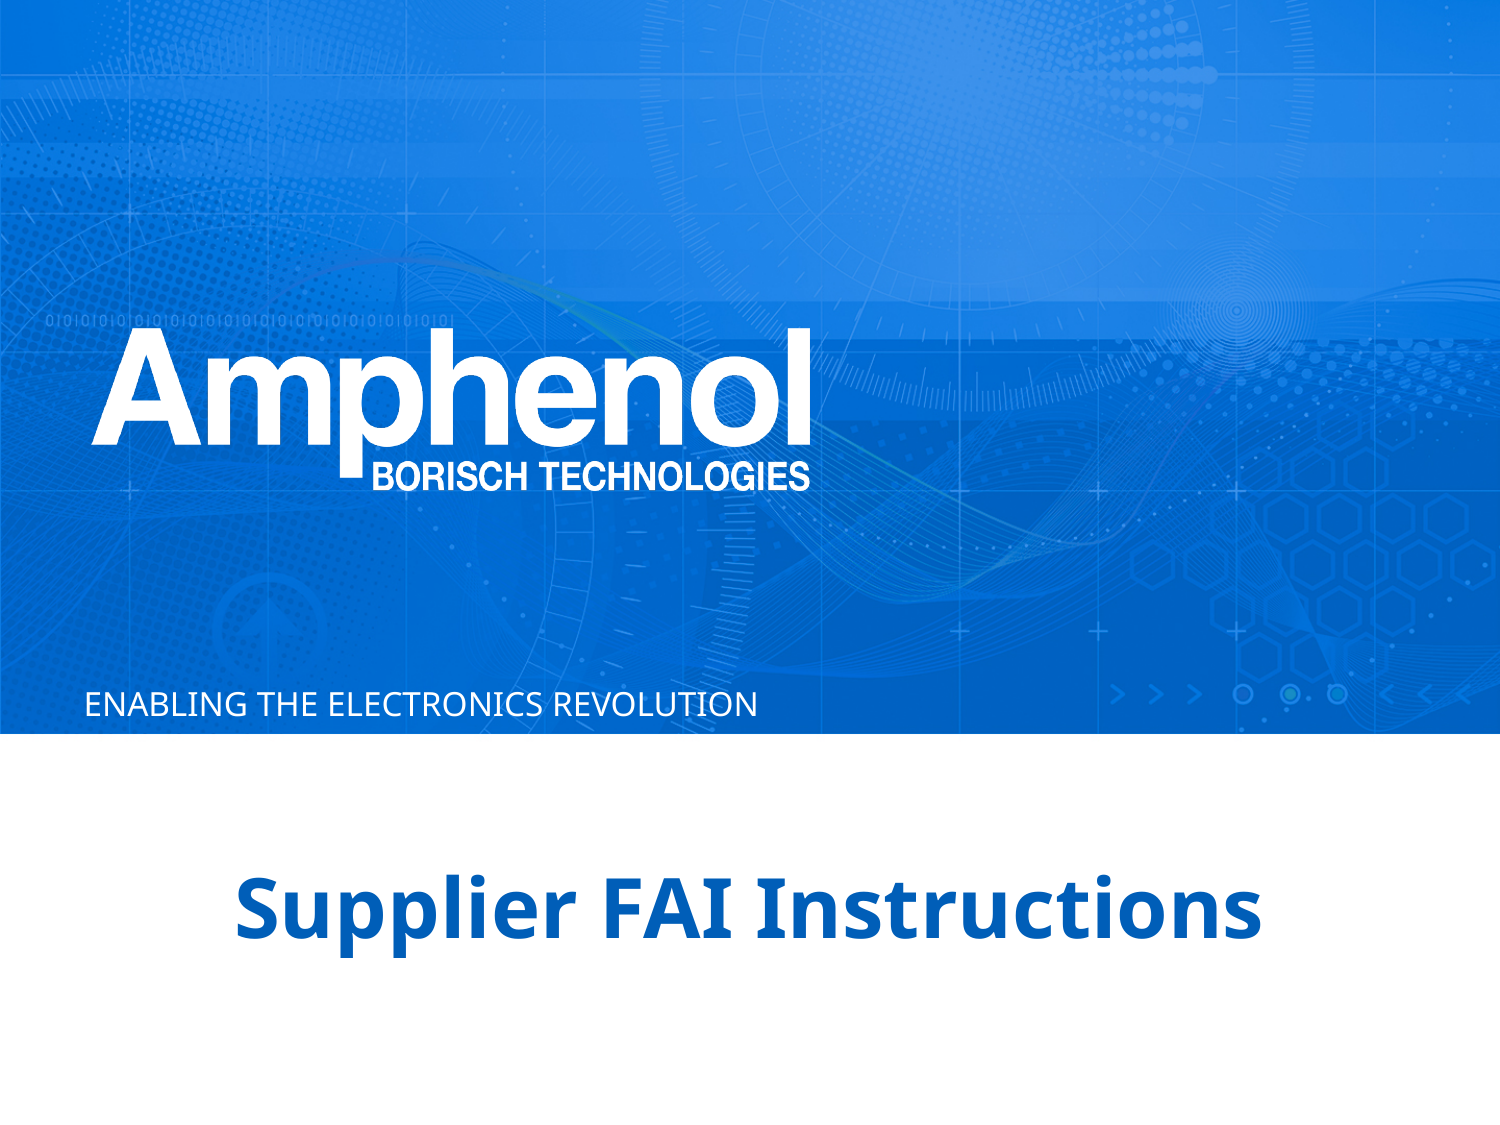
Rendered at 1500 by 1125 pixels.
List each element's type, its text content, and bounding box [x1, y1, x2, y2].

picture [0, 0, 1500, 1125]
title Supplier FAI Instructions [73, 786, 1427, 934]
